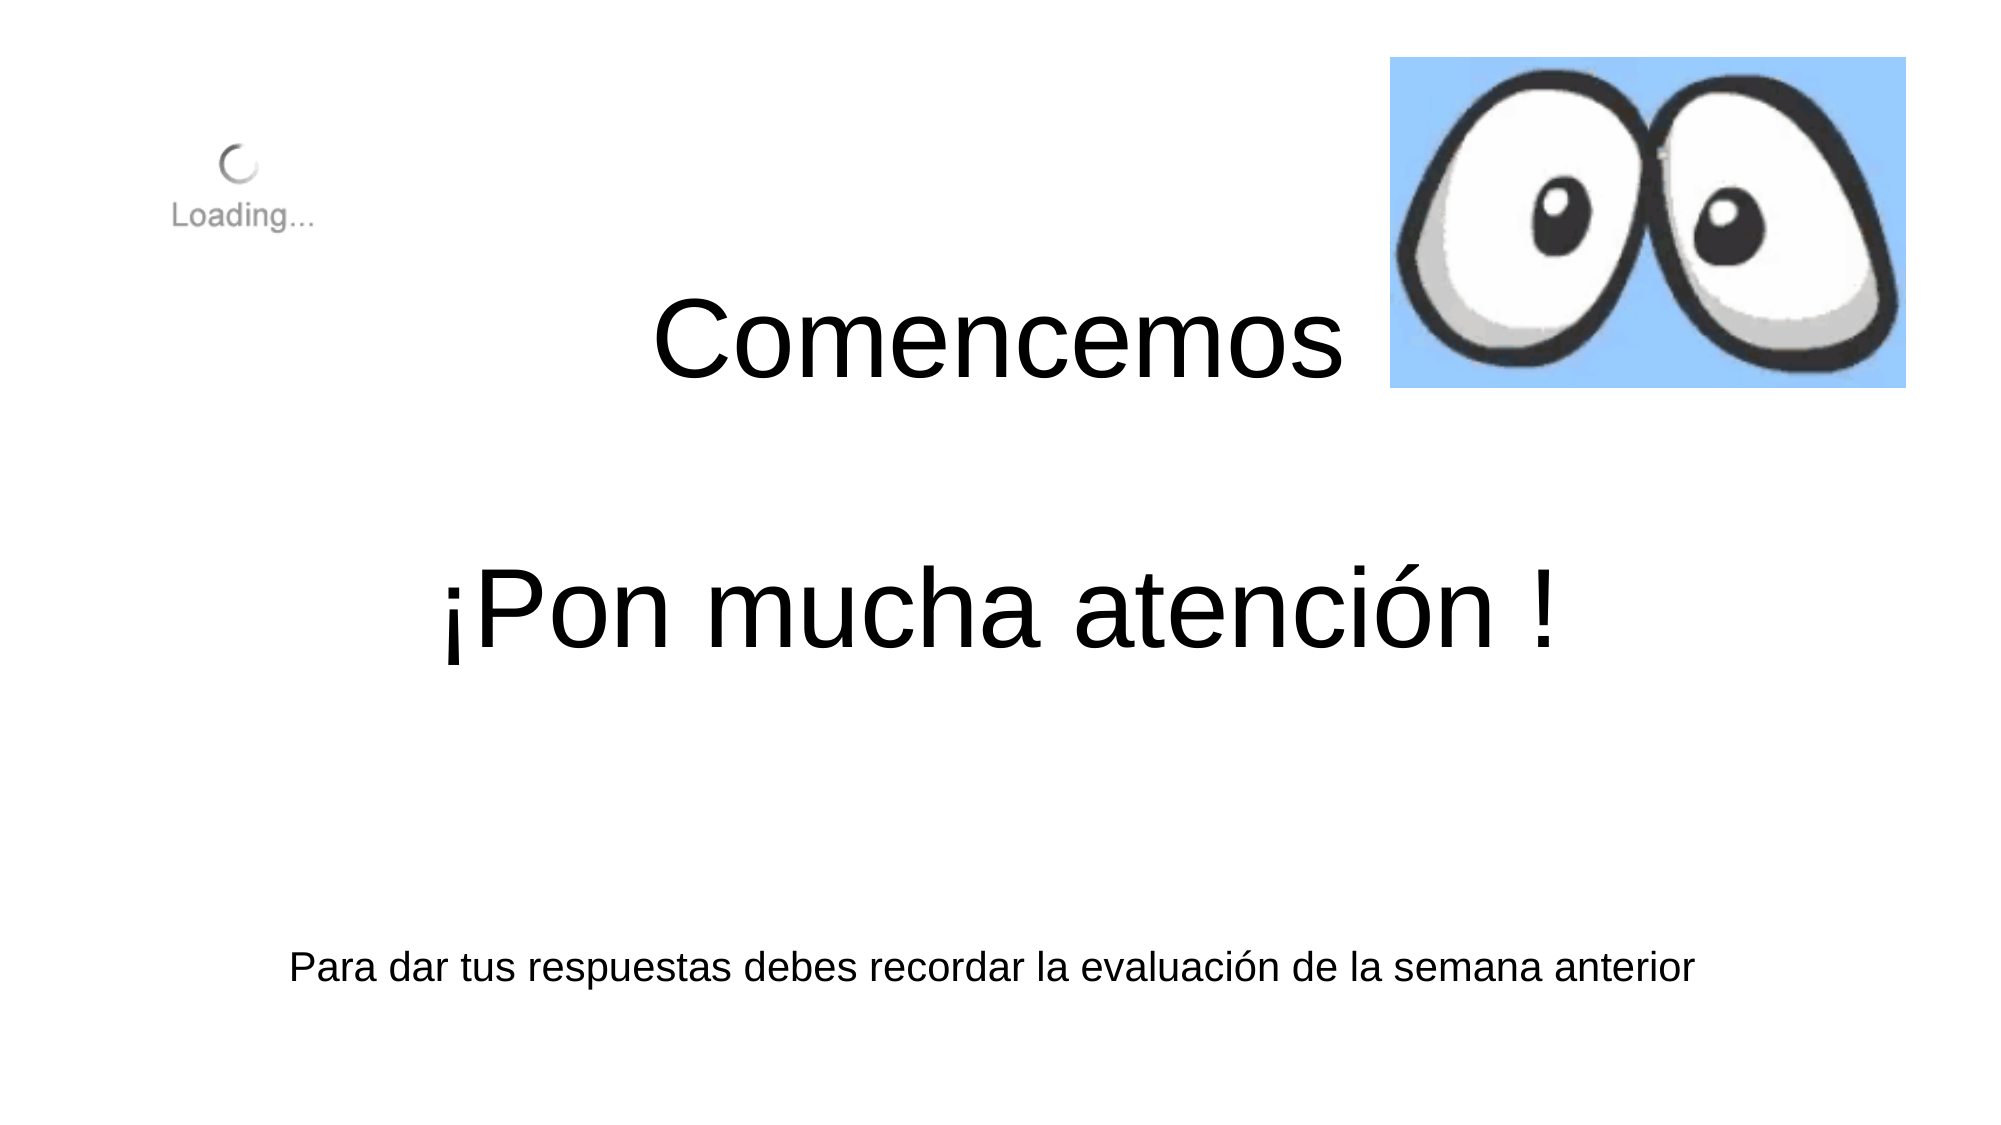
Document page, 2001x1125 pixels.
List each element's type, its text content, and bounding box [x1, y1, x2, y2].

text_box Comencemos ¡Pon mucha atención ! Para dar tus respuestas debes recordar la evaluación de la semana anterior [262, 257, 1735, 998]
picture [1390, 57, 1906, 388]
picture [91, 36, 394, 339]
